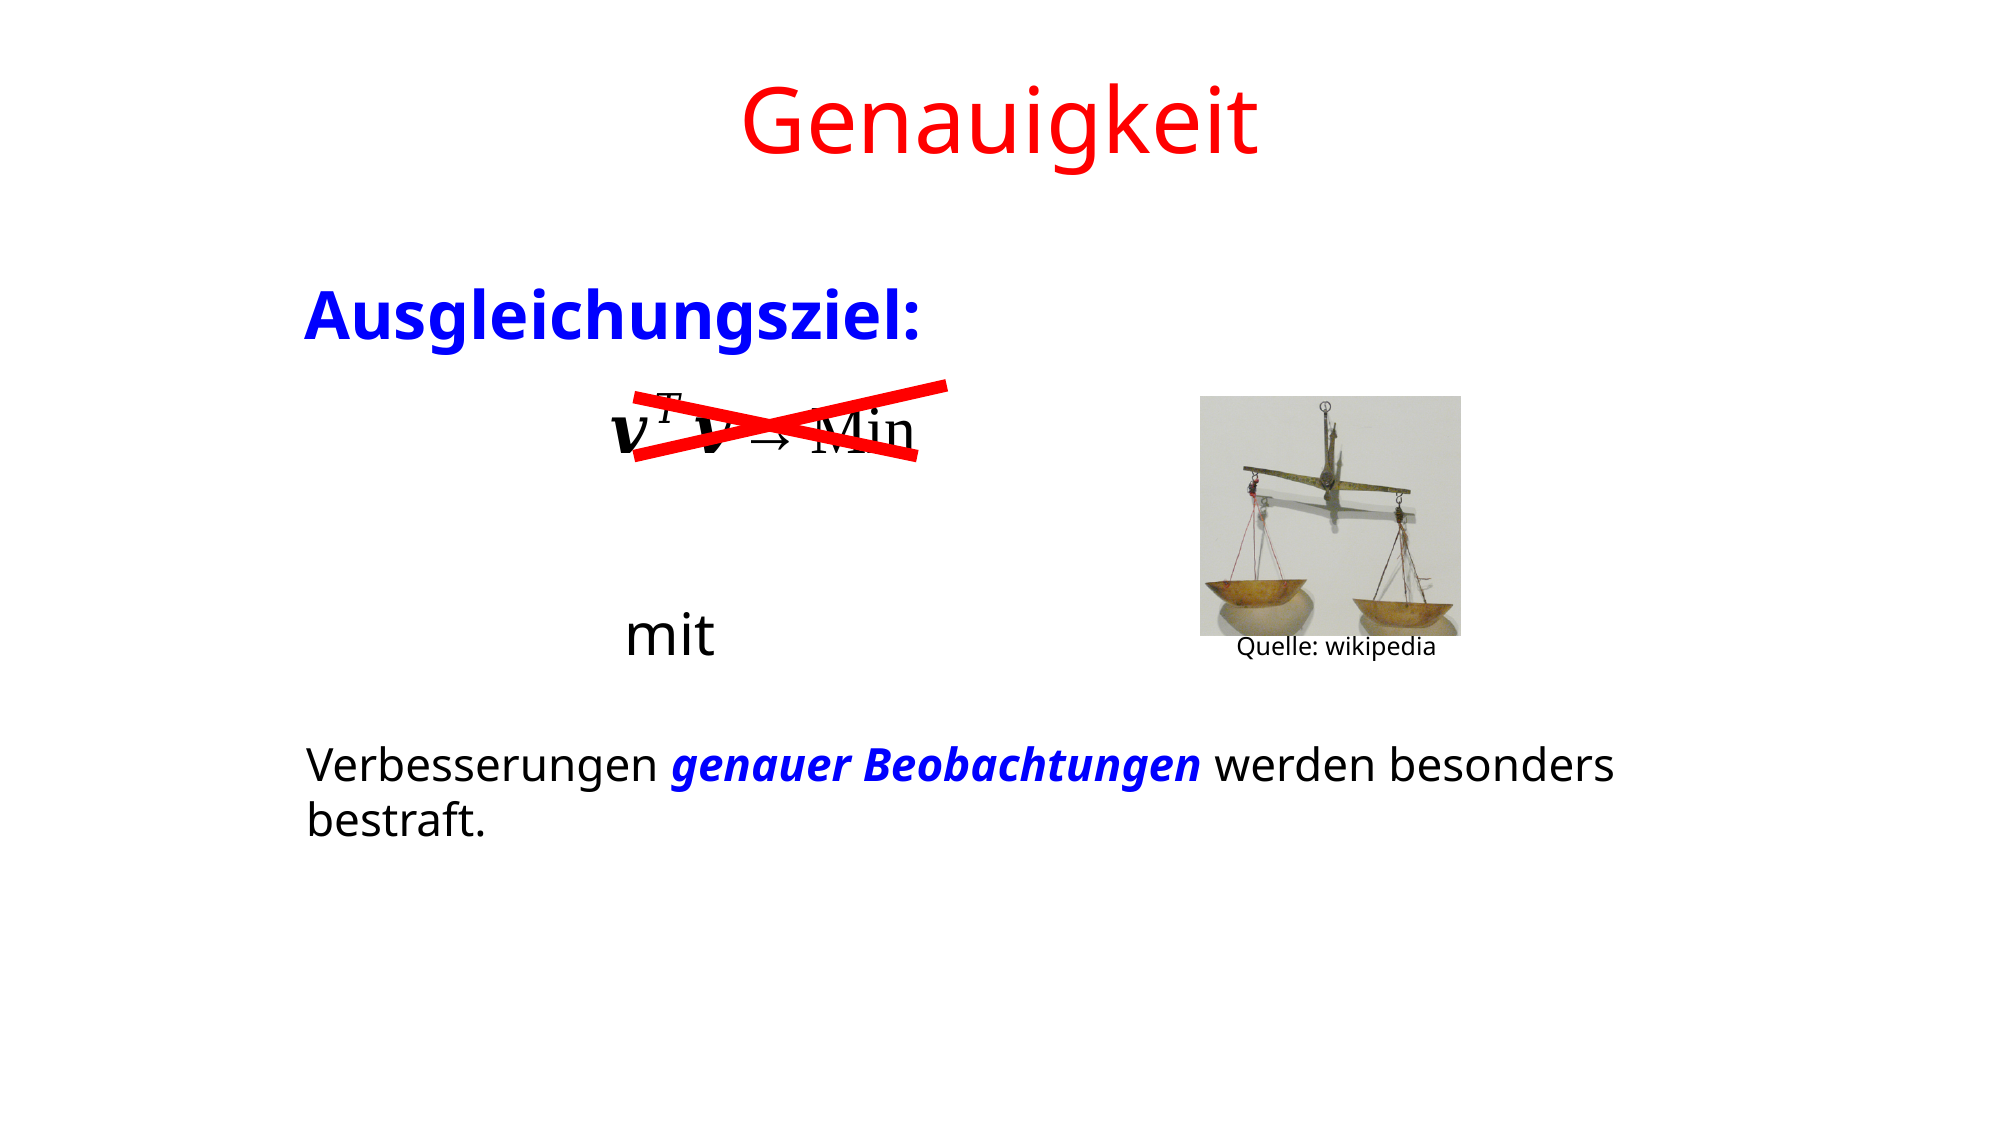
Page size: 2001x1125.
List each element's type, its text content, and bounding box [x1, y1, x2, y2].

text_box Ausgleichungsziel: [289, 265, 1282, 361]
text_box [633, 385, 947, 457]
text_box Genauigkeit [724, 54, 1276, 180]
text_box Verbesserungen genauer Beobachtungen werden besonders bestraft. [291, 727, 1686, 853]
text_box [633, 396, 918, 457]
picture [1200, 395, 1461, 636]
text_box Quelle: wikipedia [1153, 623, 1520, 669]
